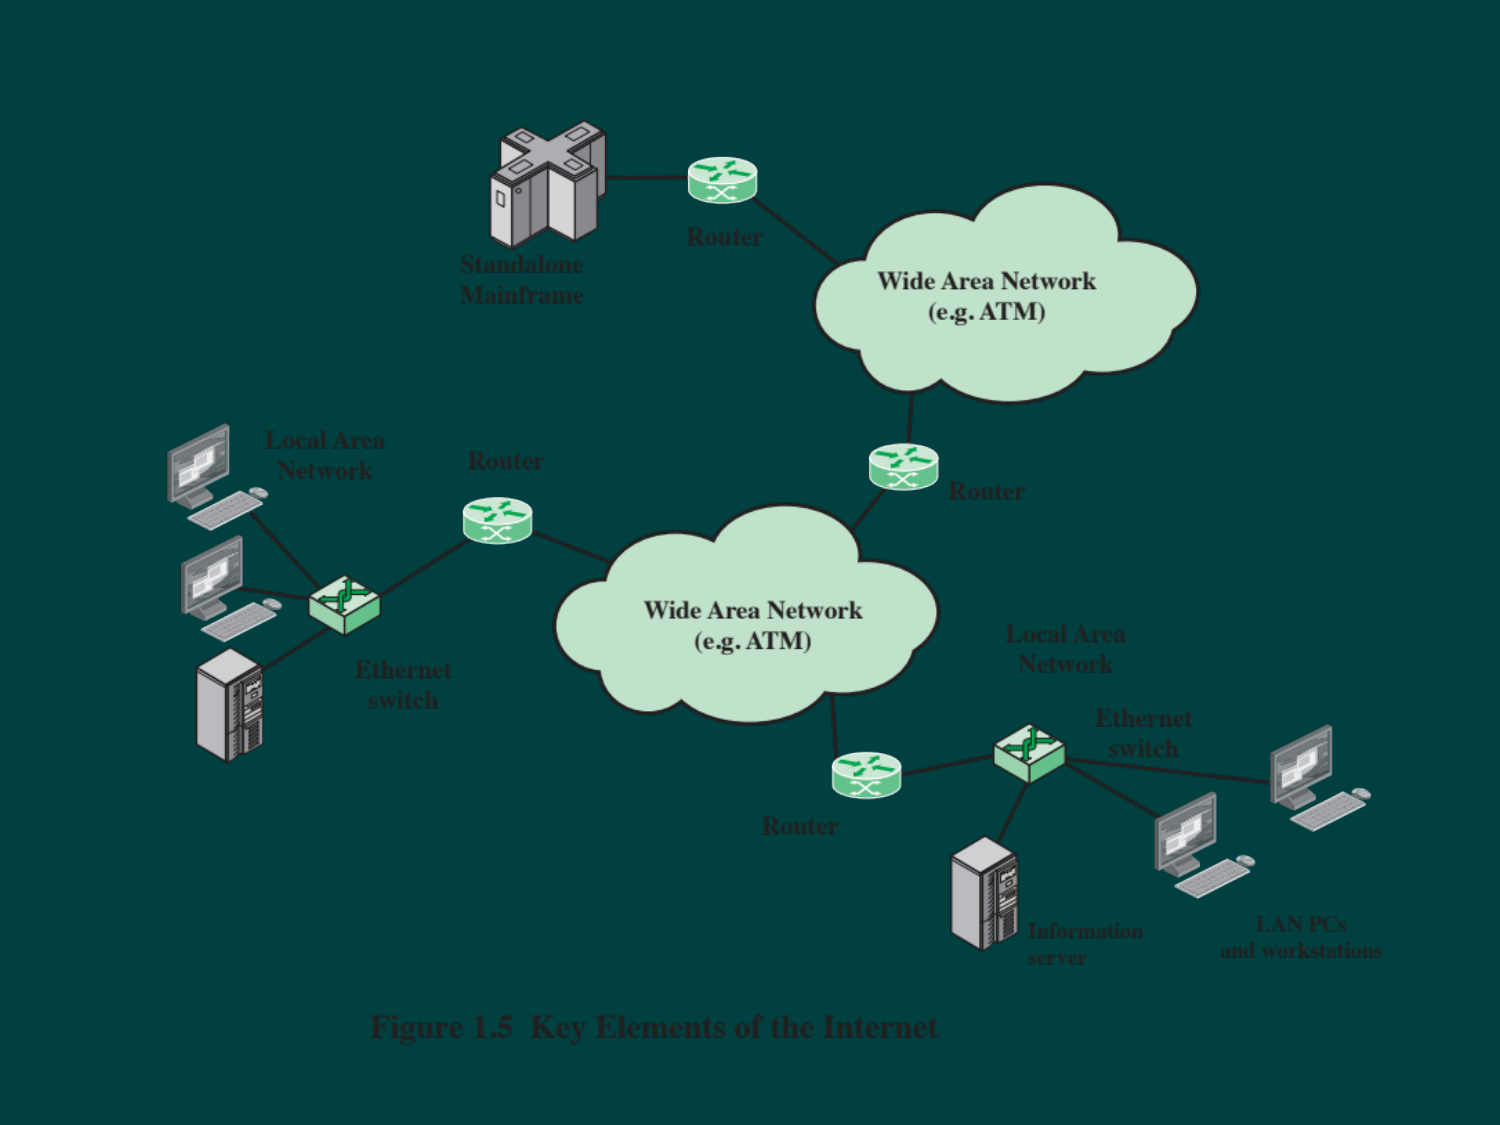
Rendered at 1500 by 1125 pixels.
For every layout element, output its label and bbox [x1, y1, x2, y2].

picture [87, 52, 1439, 1073]
